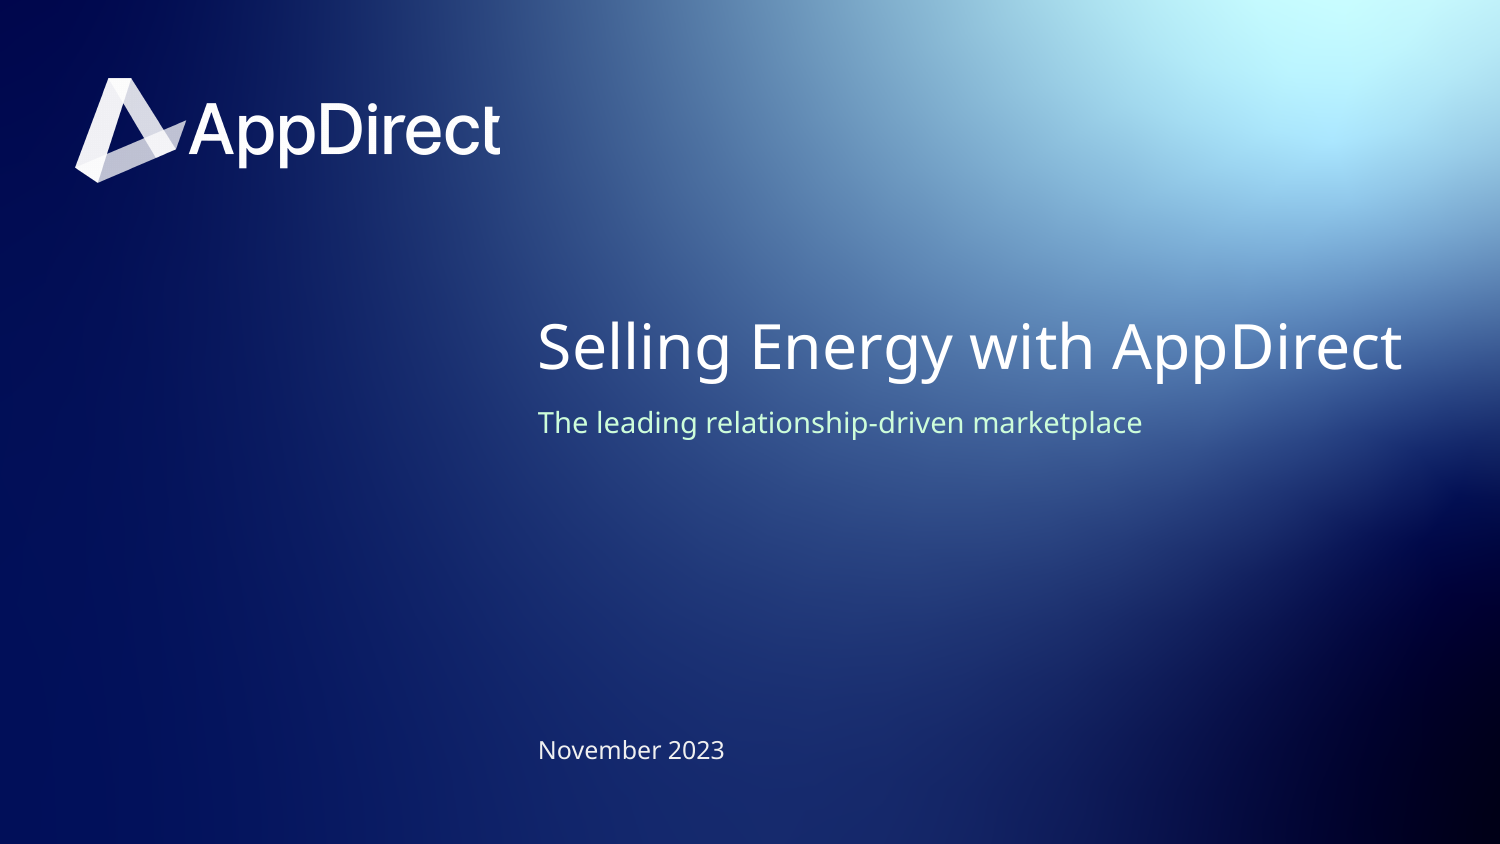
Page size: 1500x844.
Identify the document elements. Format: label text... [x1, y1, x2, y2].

subtitle November 2023 [537, 730, 1092, 765]
picture [0, 0, 1500, 844]
subtitle The leading relationship-driven marketplace [537, 408, 1425, 539]
title Selling Energy with AppDirect [537, 318, 1425, 408]
